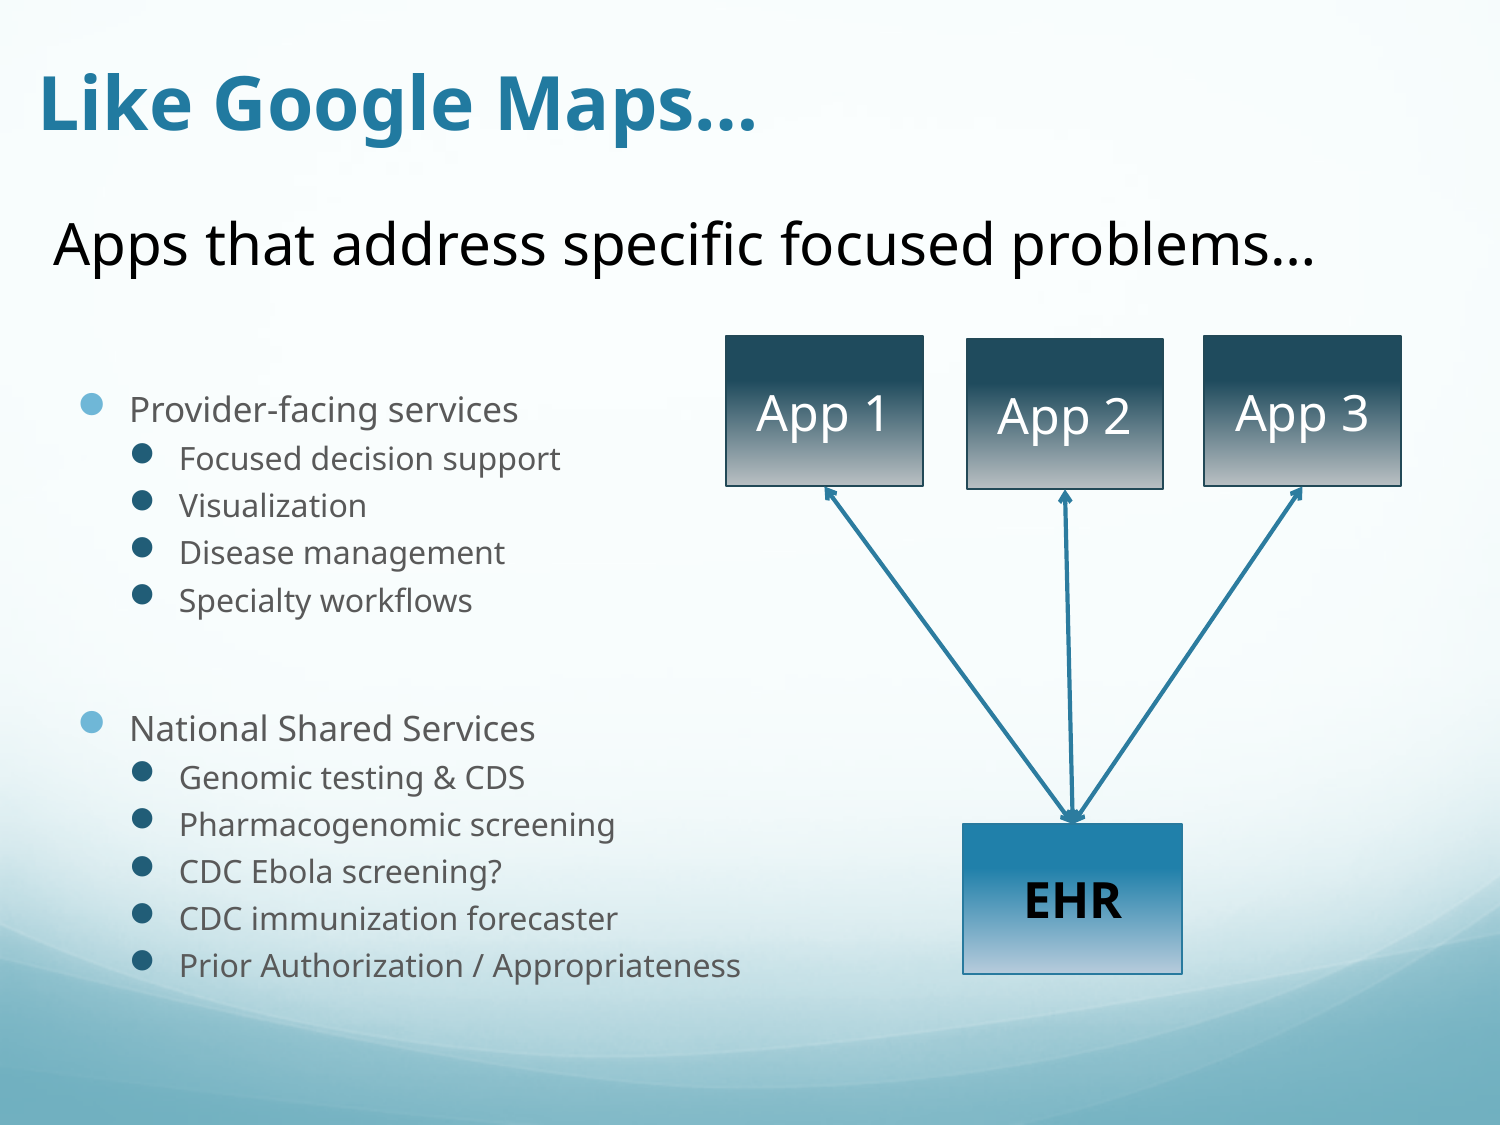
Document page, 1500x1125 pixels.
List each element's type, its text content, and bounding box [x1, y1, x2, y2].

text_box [1072, 485, 1303, 825]
title Apps that address specific focused problems… [12, 199, 1358, 285]
text_box App 1 [725, 335, 924, 487]
text_box App 2 [966, 338, 1164, 483]
text_box Like Google Maps… [37, 57, 1023, 144]
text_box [823, 485, 1066, 825]
text_box EHR [962, 839, 1183, 975]
text_box App 3 [1203, 335, 1402, 487]
list Provider-facing services Focused decision support Visualization Disease management Specialty workflows National Shared Services Genomic testing & CDS Pharmacogenomic screening CDC Ebola screening? CDC immunization forecaster Prior Authorization / Appropriateness [62, 309, 1449, 997]
